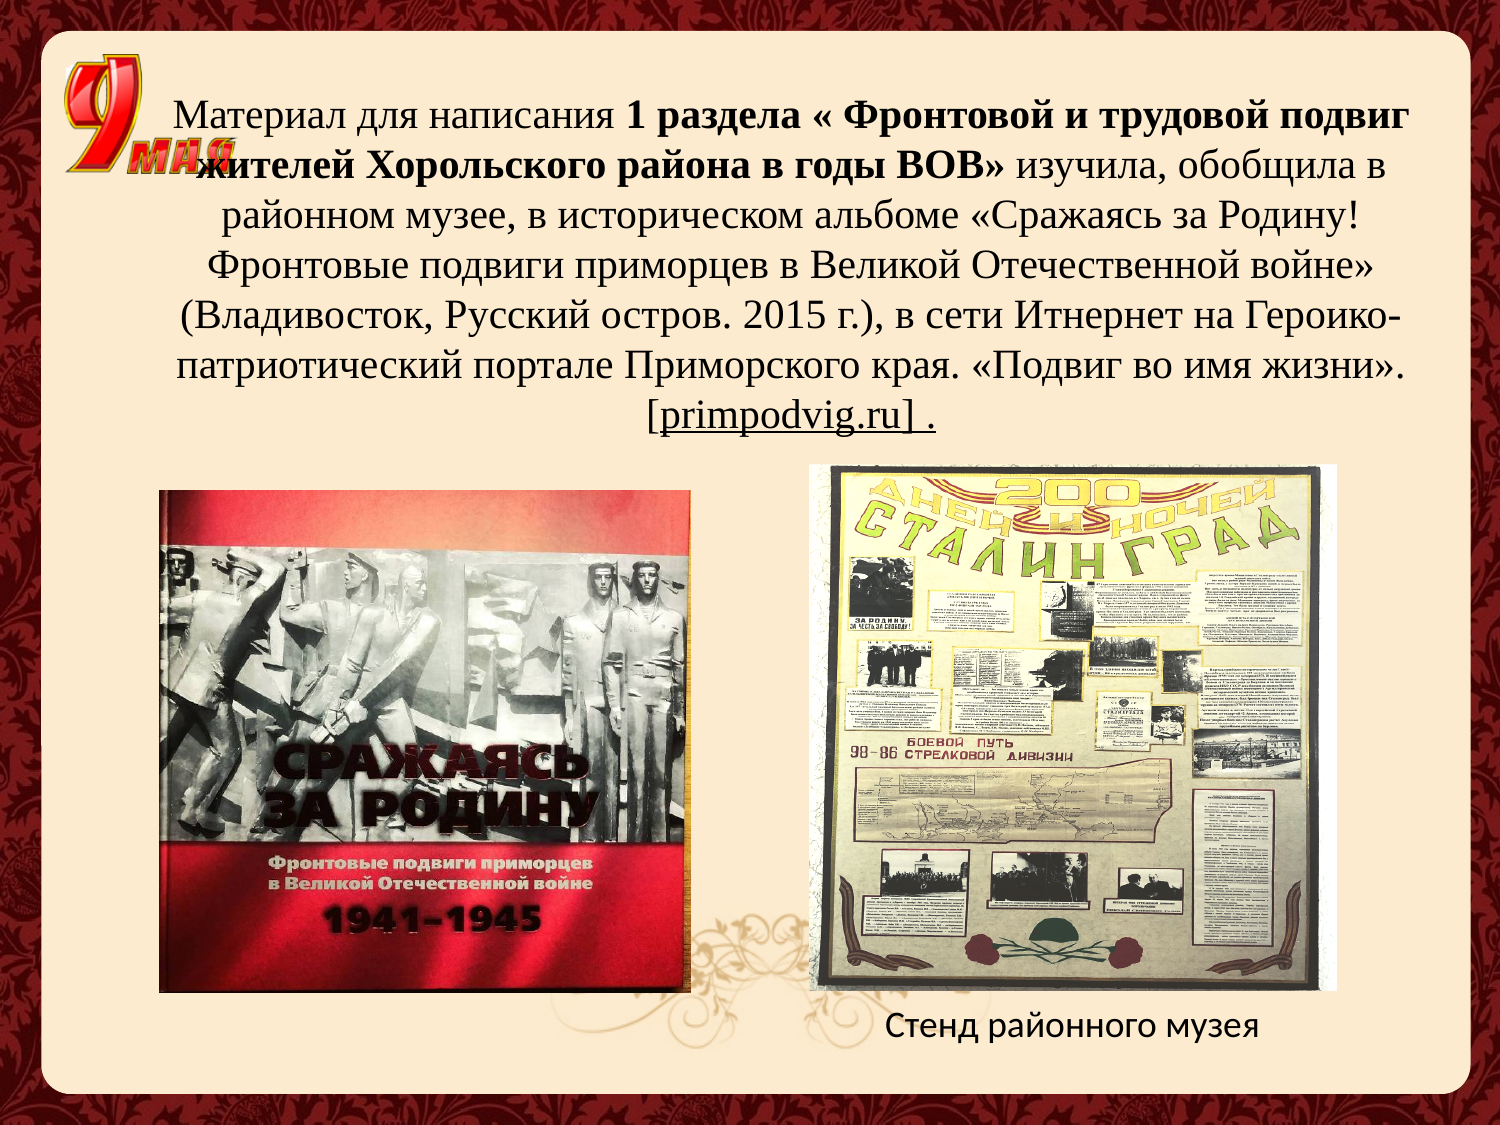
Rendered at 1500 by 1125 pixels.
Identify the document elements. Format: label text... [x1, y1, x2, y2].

text_box Материал для написания 1 раздела « Фронтовой и трудовой подвиг жителей Хорольского района в годы ВОВ» изучила, обобщила в районном музее, в историческом альбоме «Сражаясь за Родину! Фронтовые подвиги приморцев в Великой Отечественной войне» (Владивосток, Русский остров. 2015 г.), в сети Итнернет на Героико-патриотический портале Приморского края. «Подвиг во имя жизни». [primpodvig.ru] . [135, 78, 1447, 444]
picture [0, 0, 1500, 1125]
text_box Стенд районного музея [870, 999, 1276, 1053]
